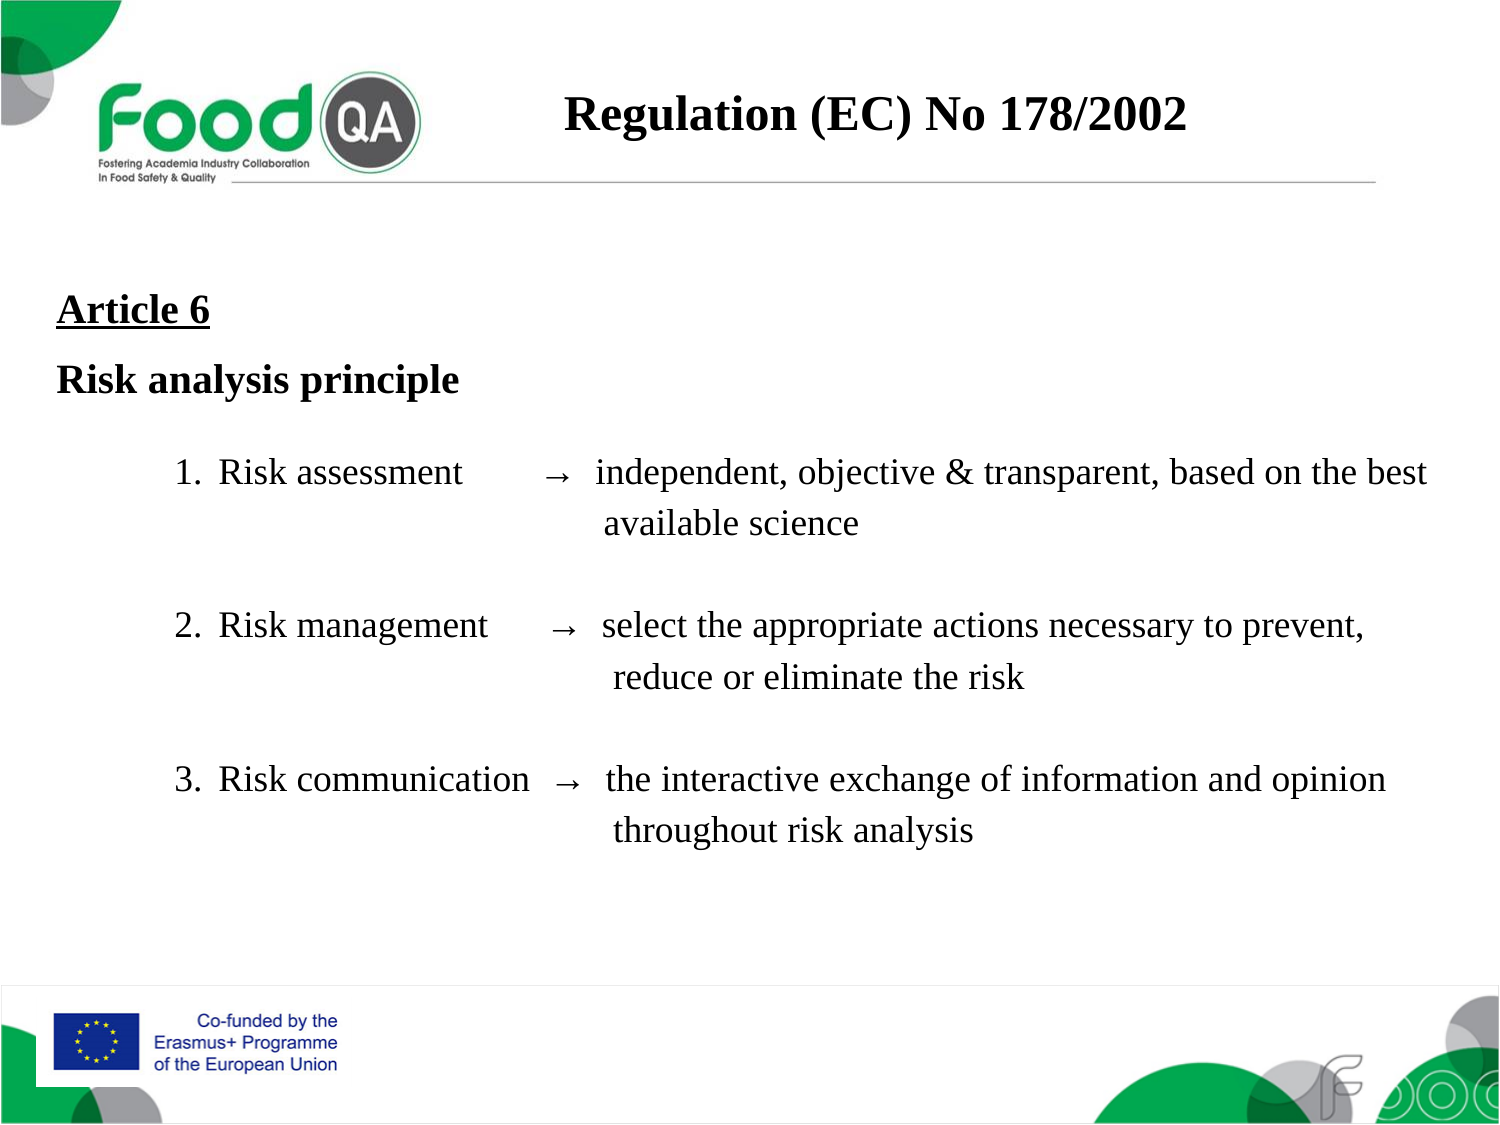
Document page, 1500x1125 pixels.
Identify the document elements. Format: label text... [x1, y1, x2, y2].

picture [0, 0, 1498, 190]
picture [0, 984, 1500, 1125]
list Article 6 Risk analysis principle Risk assessment → independent, objective & transparent, based on the best available science Risk management → select the appropriate actions necessary to prevent, reduce or eliminate the risk Risk communication → the interactive exchange of information and opinion throughout risk analysis [41, 267, 1483, 905]
text_box Regulation (EC) No 178/2002 [549, 73, 1270, 148]
